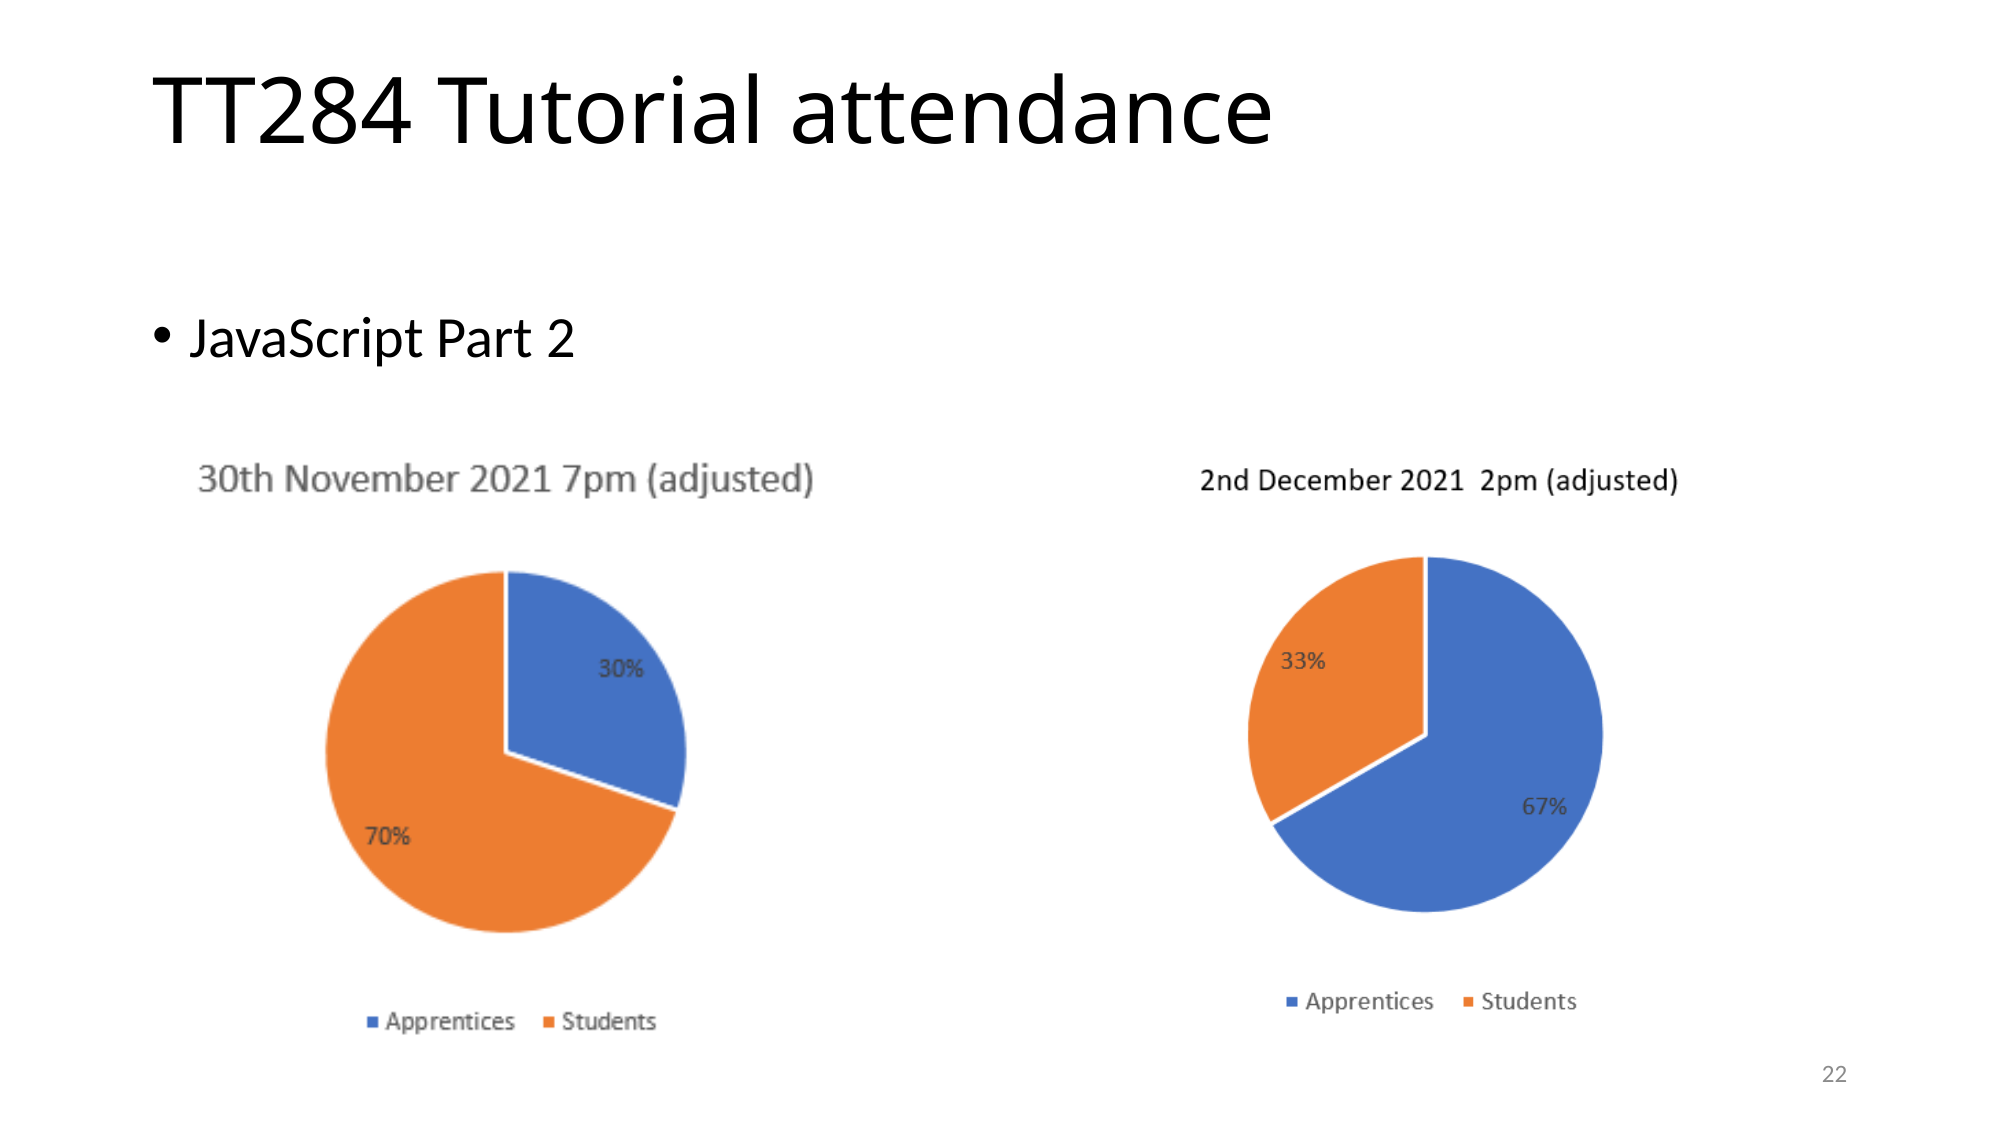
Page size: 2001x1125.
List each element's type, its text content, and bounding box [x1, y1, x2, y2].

list JavaScript Part 2 [137, 299, 1921, 446]
picture [0, 430, 1977, 1037]
slide_number 22 [1412, 1042, 1863, 1103]
title TT284 Tutorial attendance [137, 59, 1863, 278]
